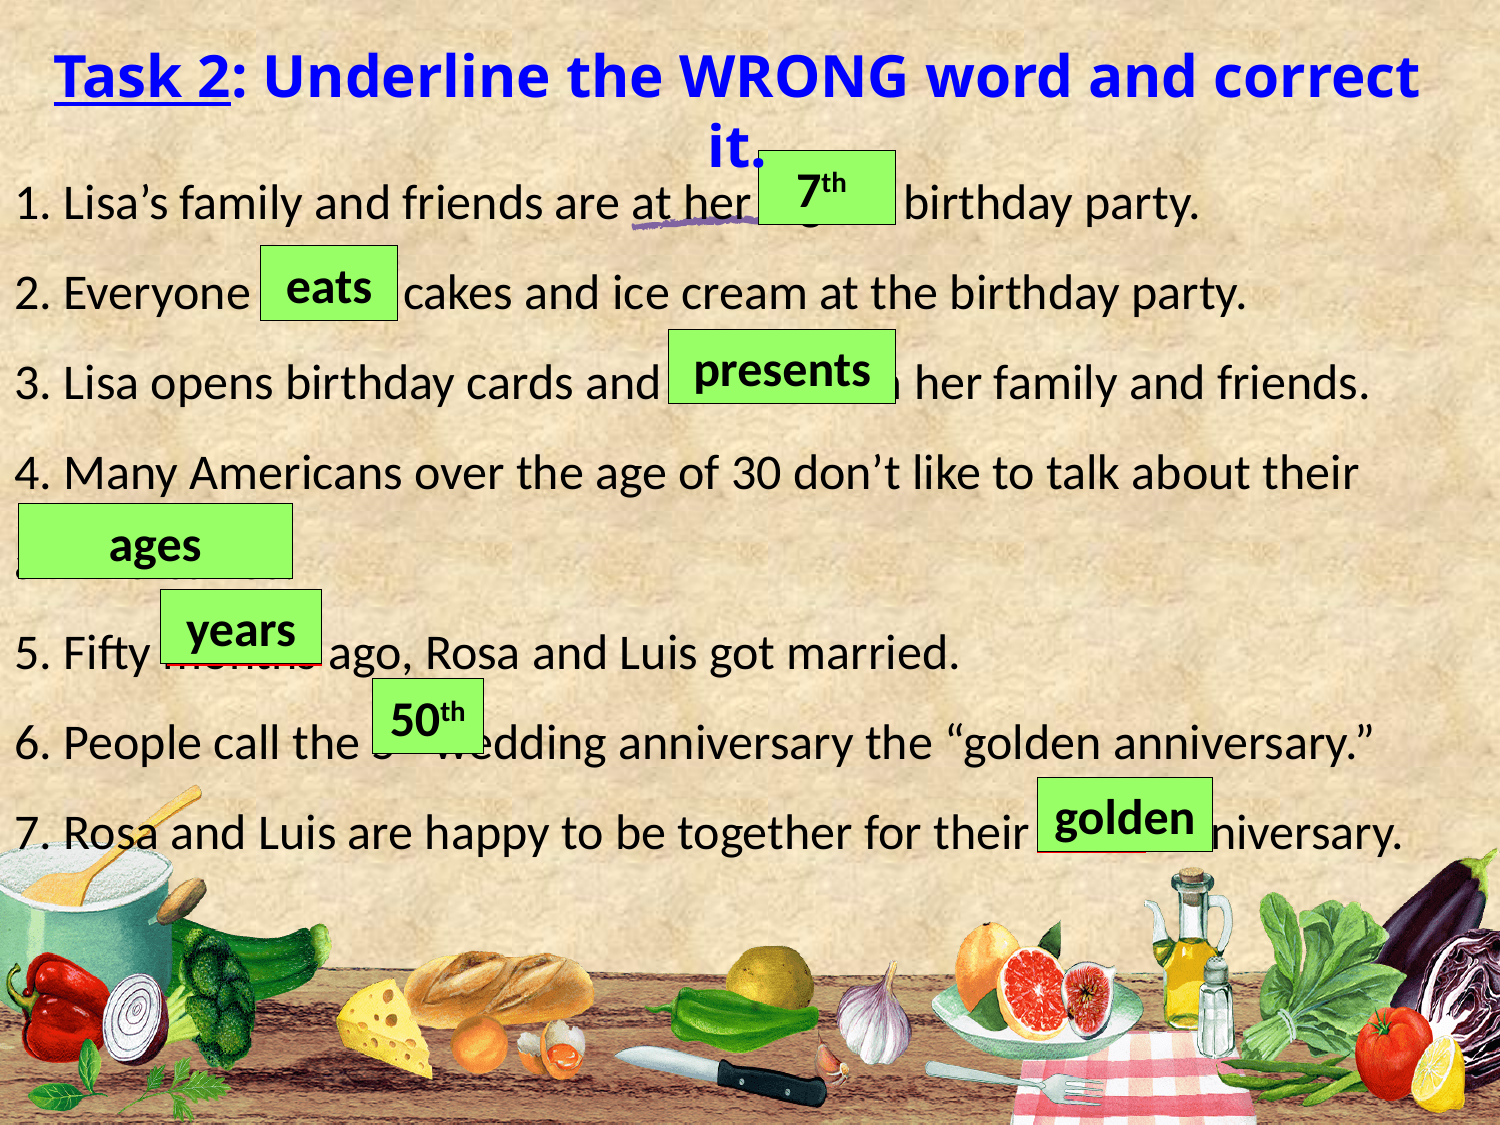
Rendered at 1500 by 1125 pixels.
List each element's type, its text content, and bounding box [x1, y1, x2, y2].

text_box ages [18, 503, 293, 575]
text_box 7th [758, 187, 896, 225]
text_box presents [668, 329, 896, 404]
text_box golden [1037, 777, 1213, 852]
text_box years [160, 589, 322, 664]
text_box 1. Lisa’s family and friends are at her eighth birthday party. 2. Everyone makes cakes and ice cream at the birthday party. 3. Lisa opens birthday cards and books from her family and friends. 4. Many Americans over the age of 30 don’t like to talk about their anniversaries. 5. Fifty months ago, Rosa and Luis got married. 6. People call the 5th wedding anniversary the “golden anniversary.” 7. Rosa and Luis are happy to be together for their silver anniversary. [0, 132, 1496, 868]
text_box eats [260, 245, 398, 321]
text_box Task 2: Underline the WRONG word and correct it. [18, 31, 1457, 187]
picture [0, 0, 1500, 1125]
text_box 50th [372, 678, 484, 754]
